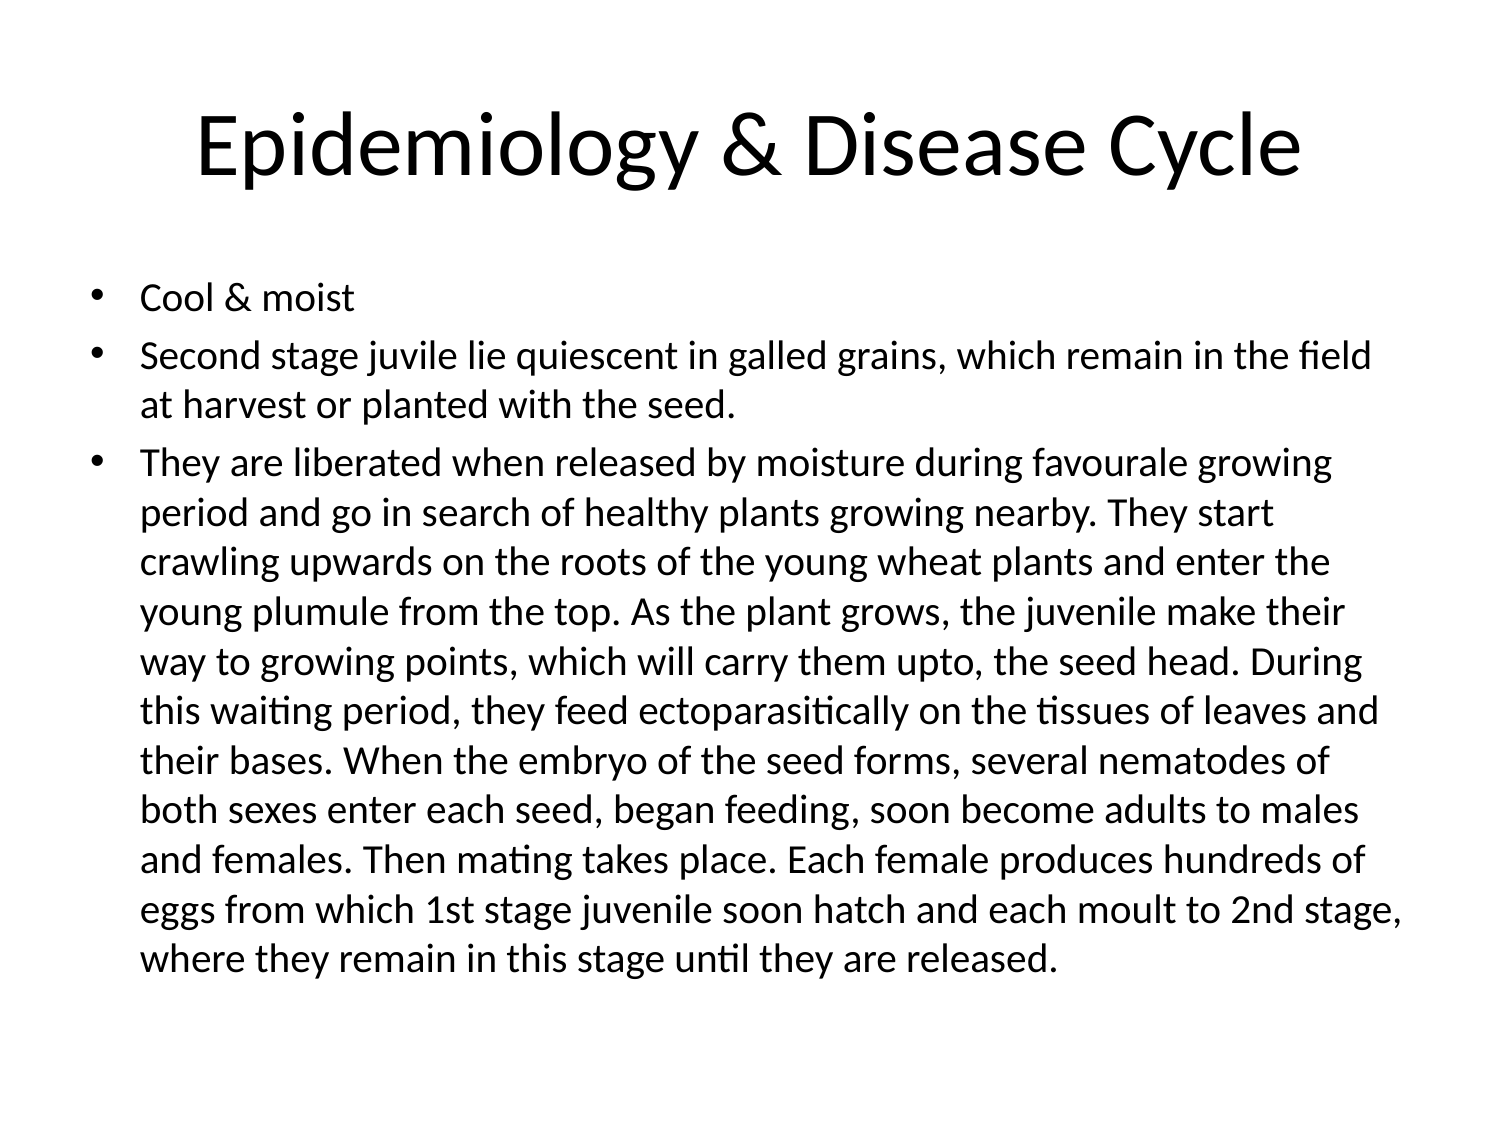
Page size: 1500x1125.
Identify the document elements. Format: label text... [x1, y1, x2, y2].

list Cool & moist Second stage juvile lie quiescent in galled grains, which remain in the field at harvest or planted with the seed. They are liberated when released by moisture during favourale growing period and go in search of healthy plants growing nearby. They start crawling upwards on the roots of the young wheat plants and enter the young plumule from the top. As the plant grows, the juvenile make their way to growing points, which will carry them upto, the seed head. During this waiting period, they feed ectoparasitically on the tissues of leaves and their bases. When the embryo of the seed forms, several nematodes of both sexes enter each seed, began feeding, soon become adults to males and females. Then mating takes place. Each female produces hundreds of eggs from which 1st stage juvenile soon hatch and each moult to 2nd stage, where they remain in this stage until they are released. [75, 262, 1425, 1005]
title Epidemiology & Disease Cycle [75, 45, 1425, 233]
